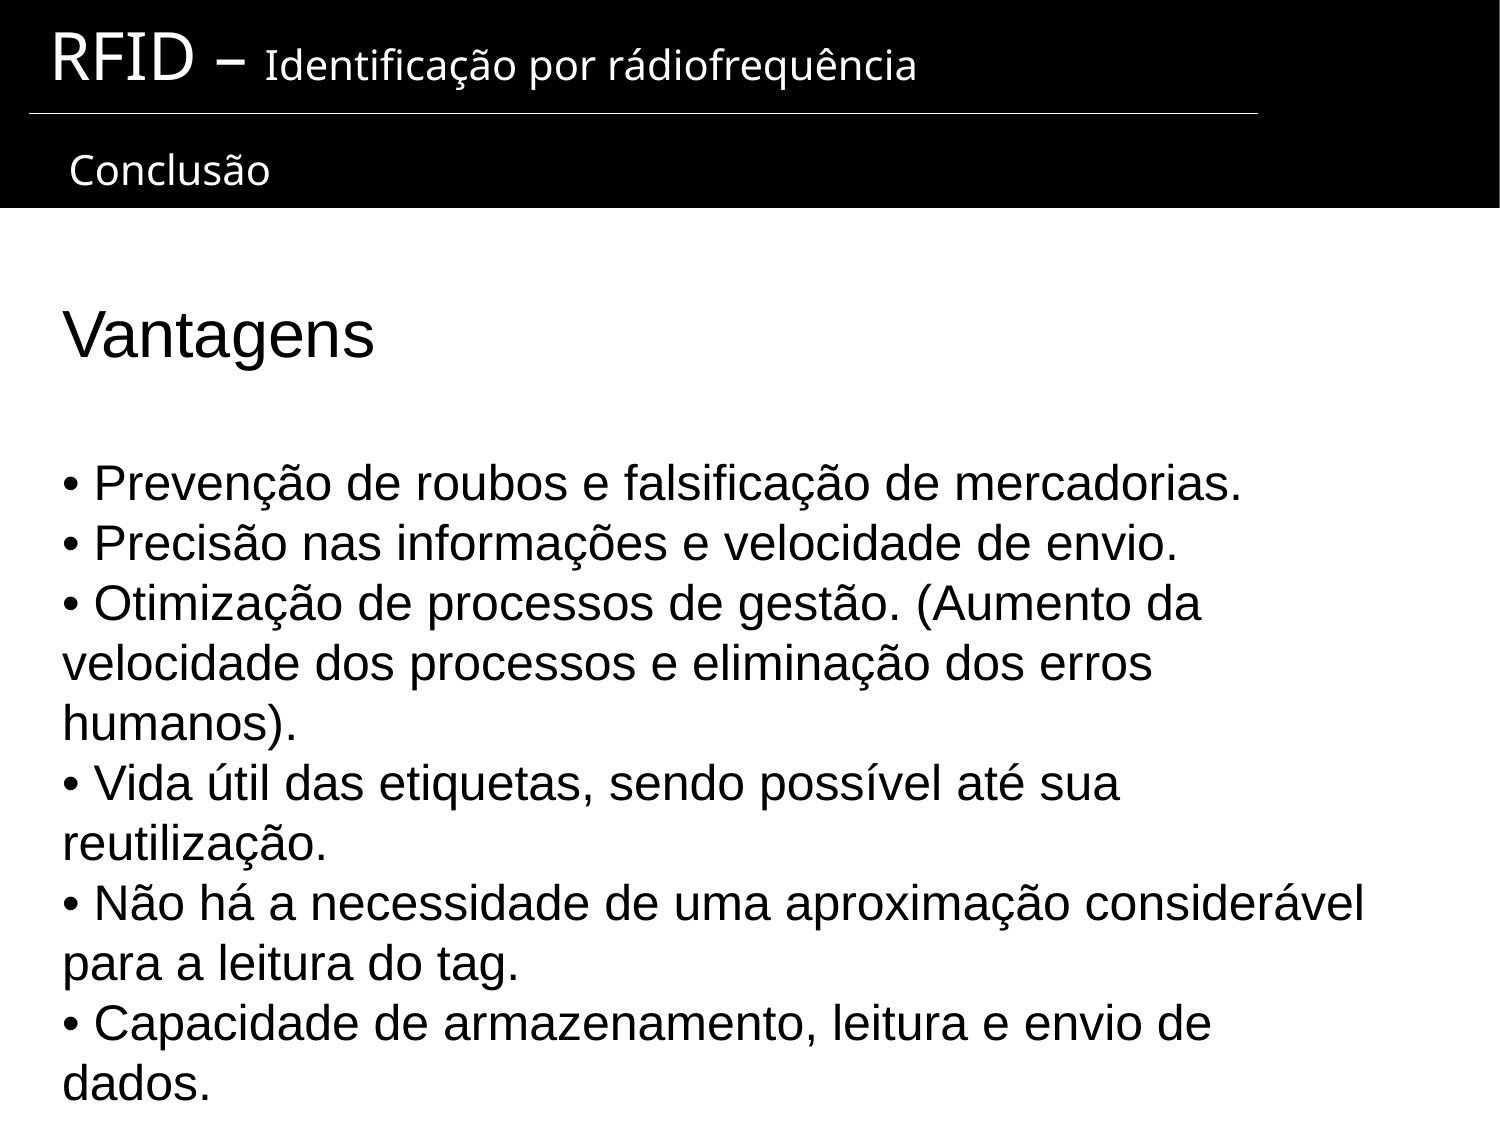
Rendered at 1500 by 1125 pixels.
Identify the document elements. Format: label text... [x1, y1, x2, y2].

text_box Vantagens • Prevenção de roubos e falsificação de mercadorias. • Precisão nas informações e velocidade de envio. • Otimização de processos de gestão. (Aumento da velocidade dos processos e eliminação dos erros humanos). • Vida útil das etiquetas, sendo possível até sua reutilização. • Não há a necessidade de uma aproximação considerável para a leitura do tag. • Capacidade de armazenamento, leitura e envio de dados. [47, 283, 1382, 1125]
text_box RFID – Identificação por rádiofrequência Conclusão [0, 0, 1500, 210]
